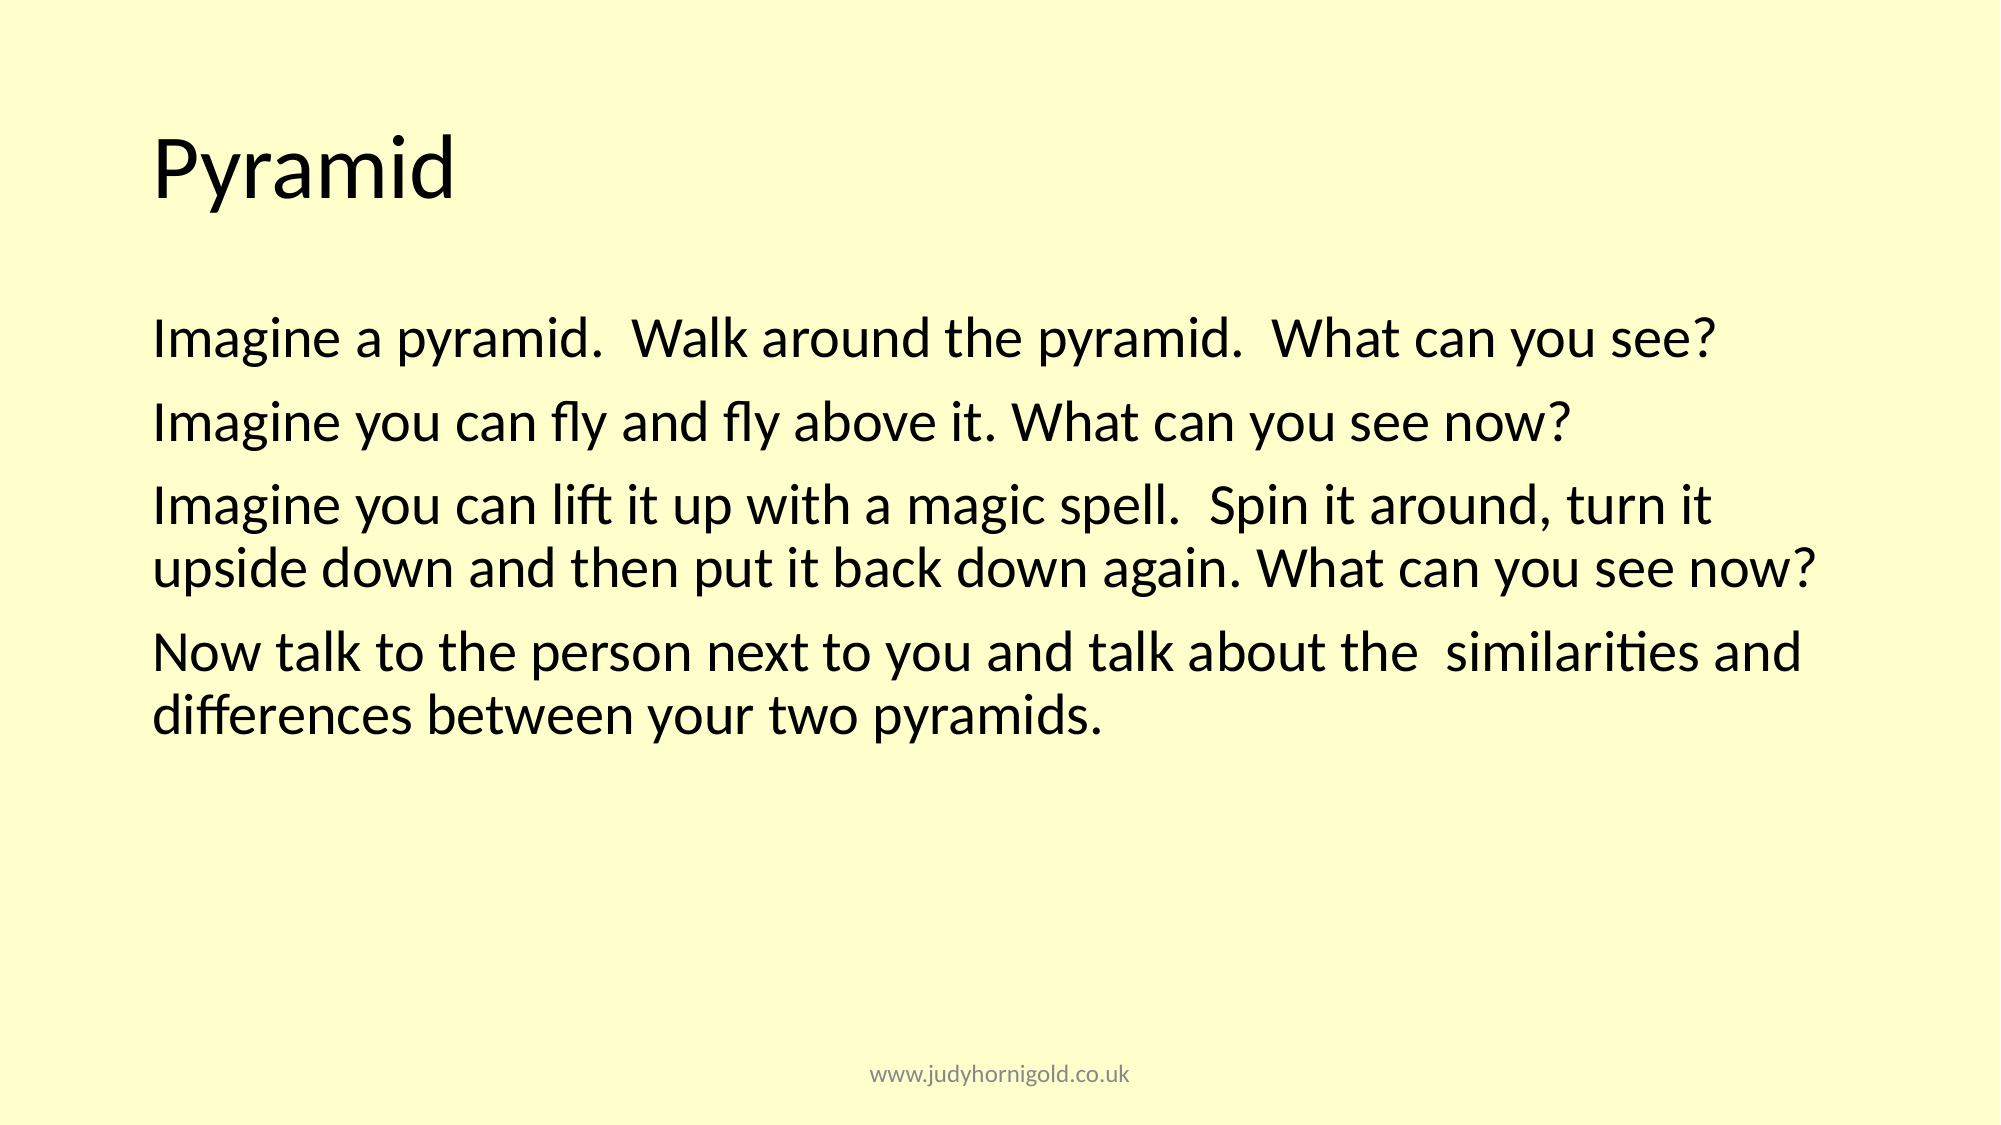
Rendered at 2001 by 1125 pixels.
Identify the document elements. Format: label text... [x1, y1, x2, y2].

footer www.judyhornigold.co.uk [662, 1042, 1338, 1103]
title Pyramid [137, 59, 1863, 278]
list Imagine a pyramid. Walk around the pyramid. What can you see? Imagine you can fly and fly above it. What can you see now? Imagine you can lift it up with a magic spell. Spin it around, turn it upside down and then put it back down again. What can you see now? Now talk to the person next to you and talk about the similarities and differences between your two pyramids. [137, 299, 1863, 1014]
